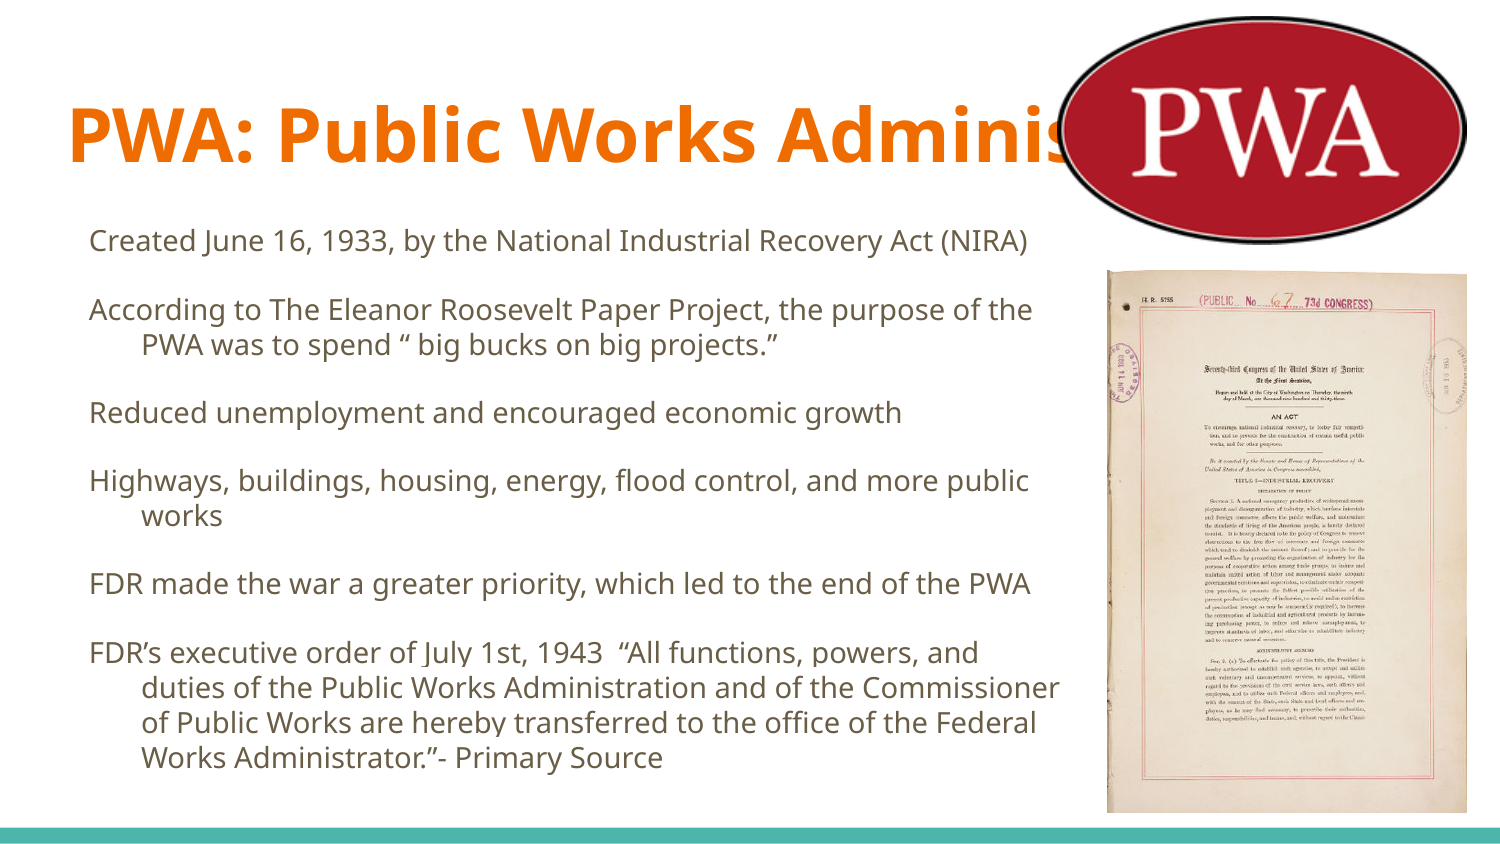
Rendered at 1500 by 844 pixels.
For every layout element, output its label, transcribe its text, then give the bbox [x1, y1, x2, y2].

picture [1107, 270, 1467, 813]
title PWA: Public Works Administration [51, 72, 1051, 189]
list Created June 16, 1933, by the National Industrial Recovery Act (NIRA) According to The Eleanor Roosevelt Paper Project, the purpose of the PWA was to spend “ big bucks on big projects.” Reduced unemployment and encouraged economic growth Highways, buildings, housing, energy, flood control, and more public works FDR made the war a greater priority, which led to the end of the PWA FDR’s executive order of July 1st, 1943 “All functions, powers, and duties of the Public Works Administration and of the Commissioner of Public Works are hereby transferred to the office of the Federal Works Administrator.”- Primary Source [51, 207, 1083, 750]
picture [1056, 16, 1467, 246]
